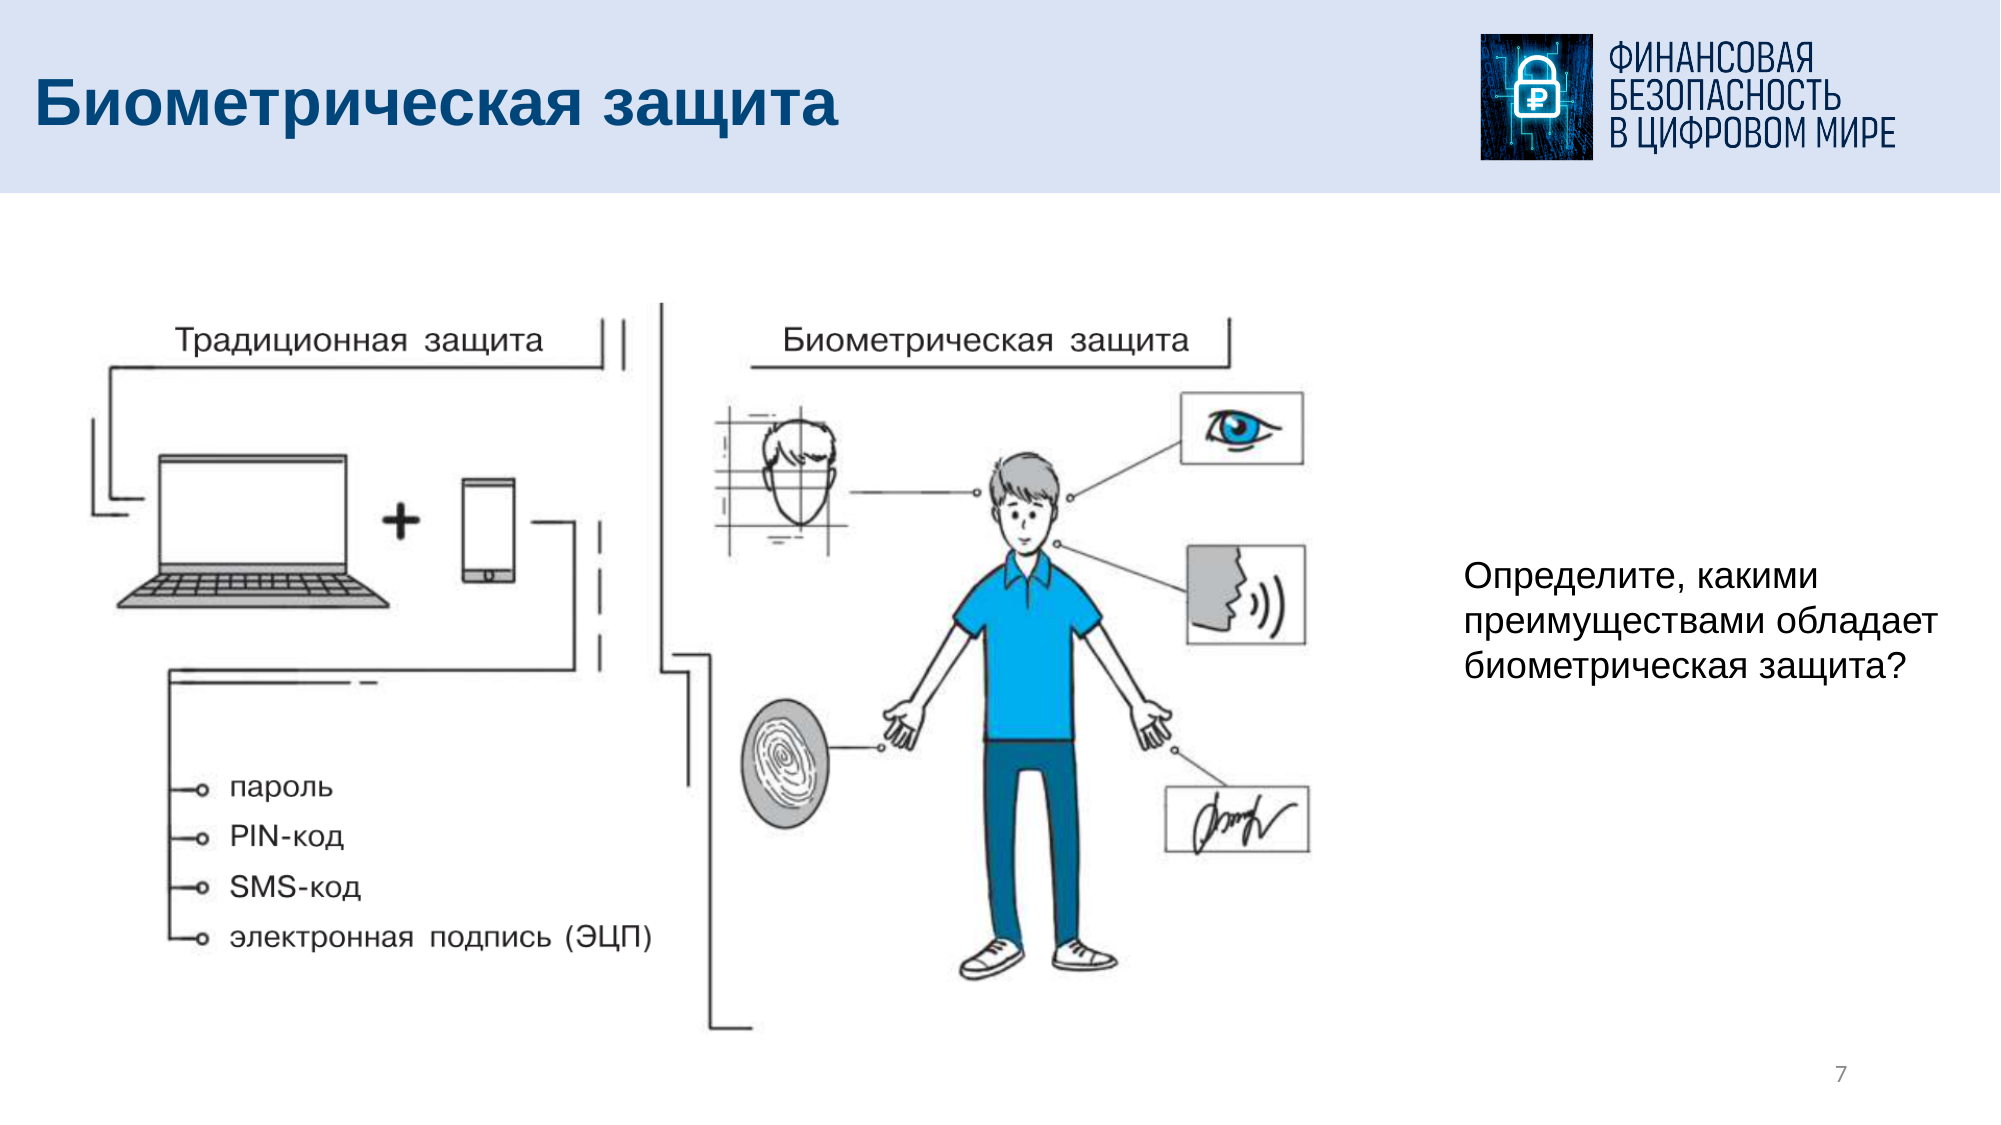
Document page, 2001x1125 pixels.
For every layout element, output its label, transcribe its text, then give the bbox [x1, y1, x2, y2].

slide_number 7 [1412, 1042, 1863, 1103]
text_box Биометрическая защита [19, 51, 1090, 147]
picture [51, 284, 1367, 1043]
text_box Определите, какими преимуществами обладает биометрическая защита? [1448, 499, 1970, 694]
picture [1421, 0, 1947, 256]
